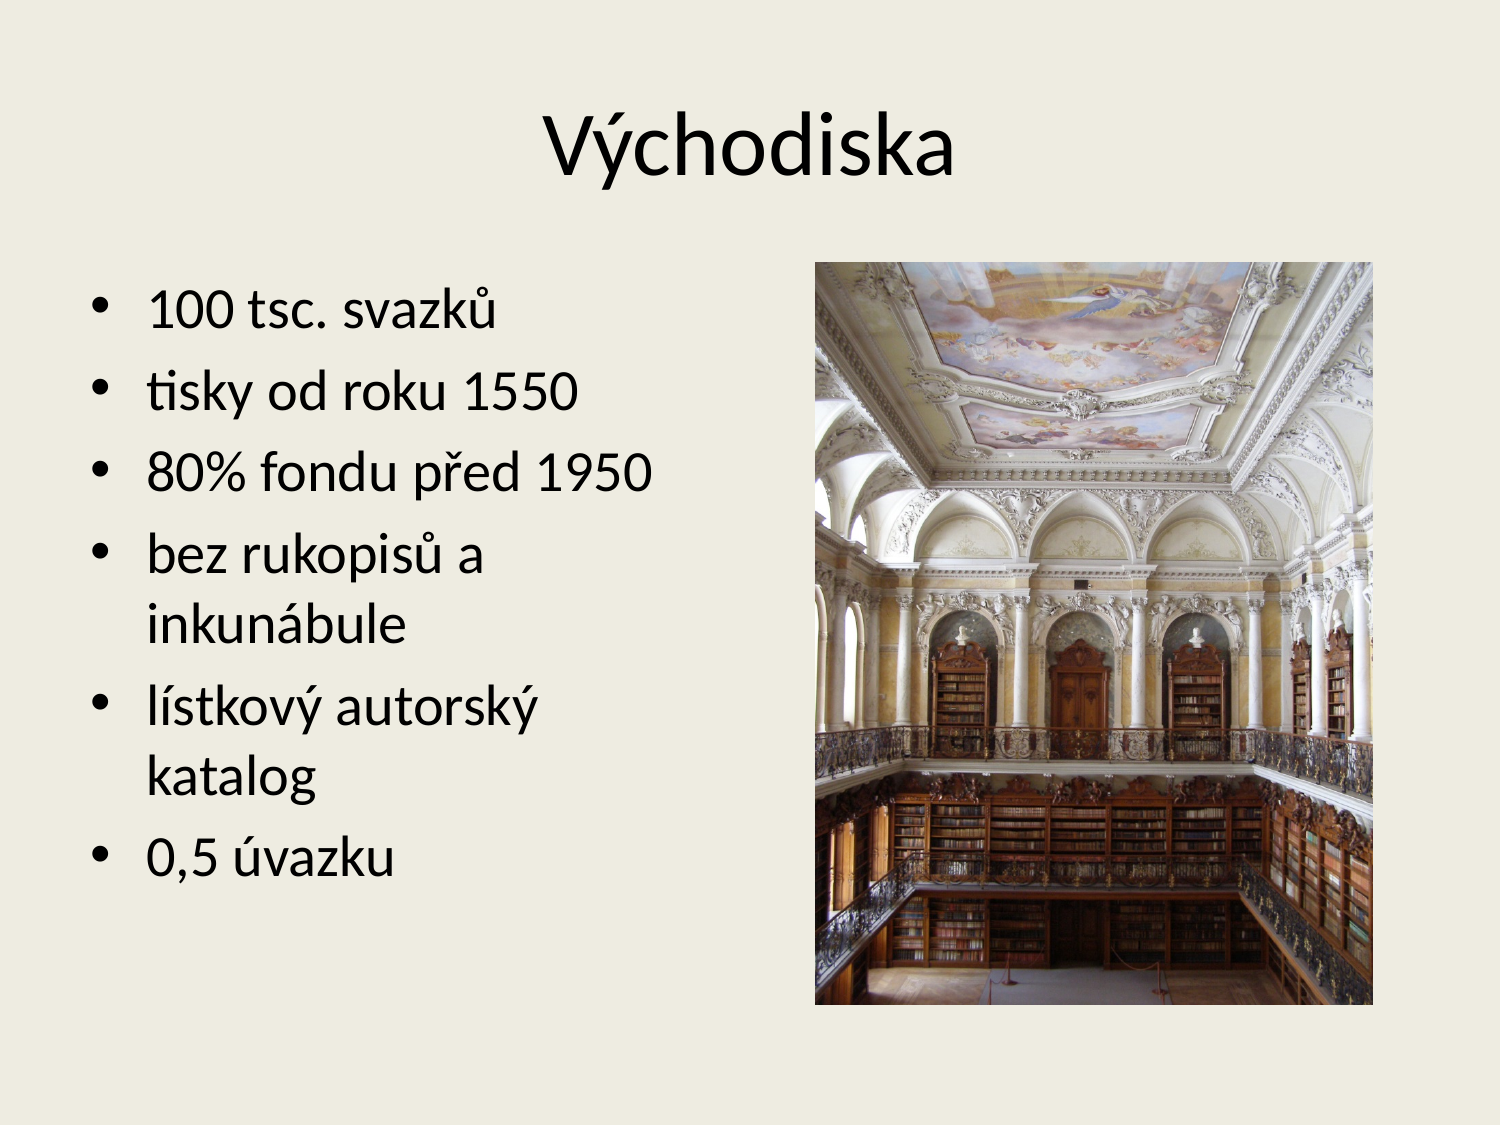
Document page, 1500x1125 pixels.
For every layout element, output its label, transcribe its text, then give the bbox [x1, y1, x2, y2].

title Východiska [75, 45, 1425, 233]
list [815, 262, 1373, 1006]
list 100 tsc. svazků tisky od roku 1550 80% fondu před 1950 bez rukopisů a inkunábule lístkový autorský katalog 0,5 úvazku [75, 262, 738, 1005]
